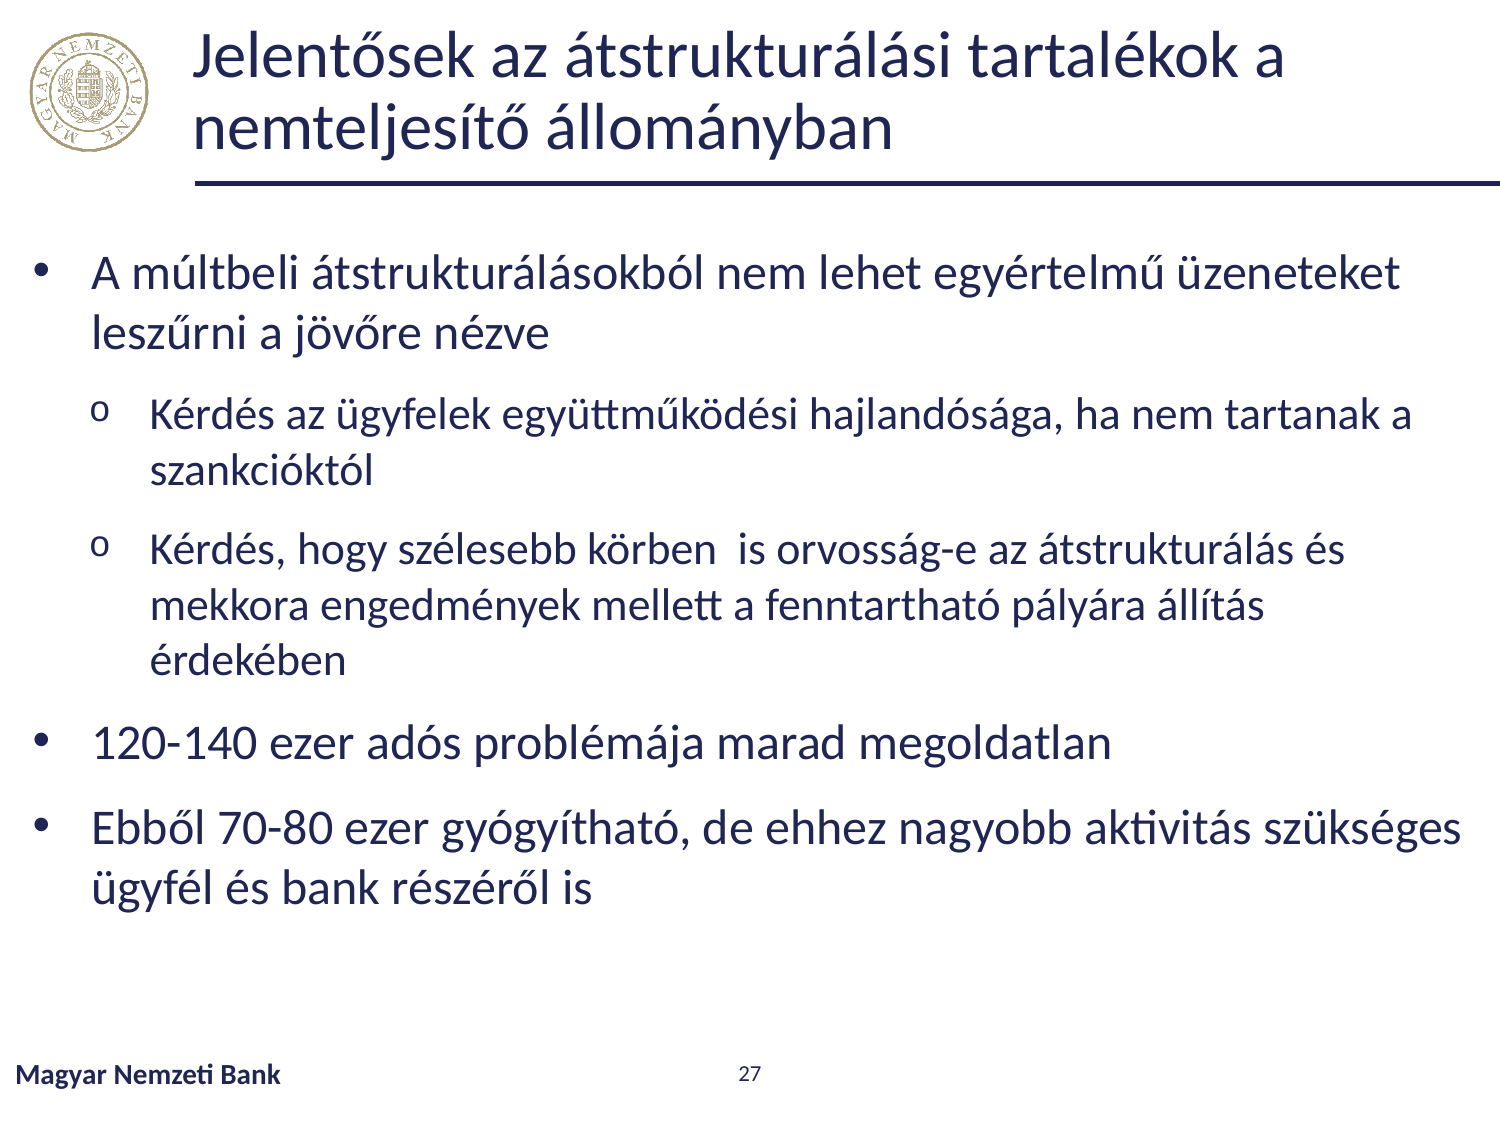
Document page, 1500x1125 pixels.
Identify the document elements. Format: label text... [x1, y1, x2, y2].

title Jelentősek az átstrukturálási tartalékok a nemteljesítő állományban [177, 29, 1406, 155]
list A múltbeli átstrukturálásokból nem lehet egyértelmű üzeneteket leszűrni a jövőre nézve Kérdés az ügyfelek együttműködési hajlandósága, ha nem tartanak a szankcióktól Kérdés, hogy szélesebb körben is orvosság-e az átstrukturálás és mekkora engedmények mellett a fenntartható pályára állítás érdekében 120-140 ezer adós problémája marad megoldatlan Ebből 70-80 ezer gyógyítható, de ehhez nagyobb aktivitás szükséges ügyfél és bank részéről is [17, 231, 1483, 953]
slide_number 27 [581, 1042, 919, 1103]
picture [17, 21, 161, 165]
footer Magyar Nemzeti Bank [0, 1042, 507, 1103]
